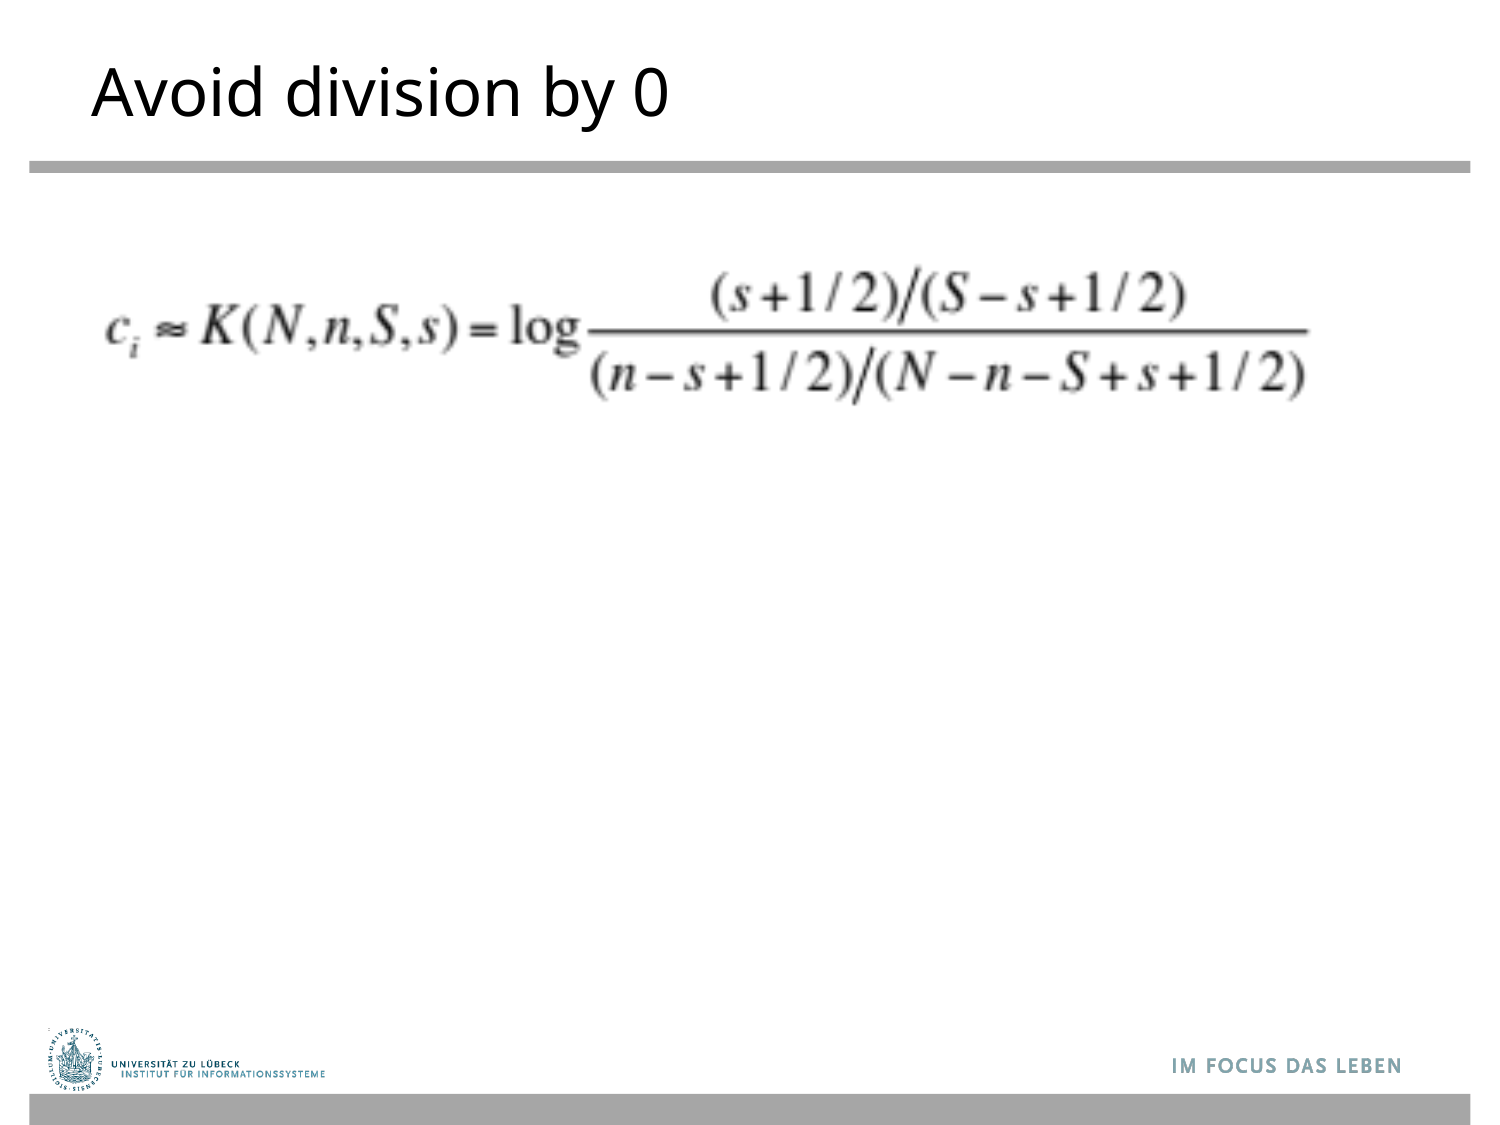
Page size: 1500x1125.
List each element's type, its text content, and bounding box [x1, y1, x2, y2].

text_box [100, 255, 1316, 411]
picture [1173, 1058, 1400, 1073]
title Avoid division by 0 [76, 42, 1427, 126]
